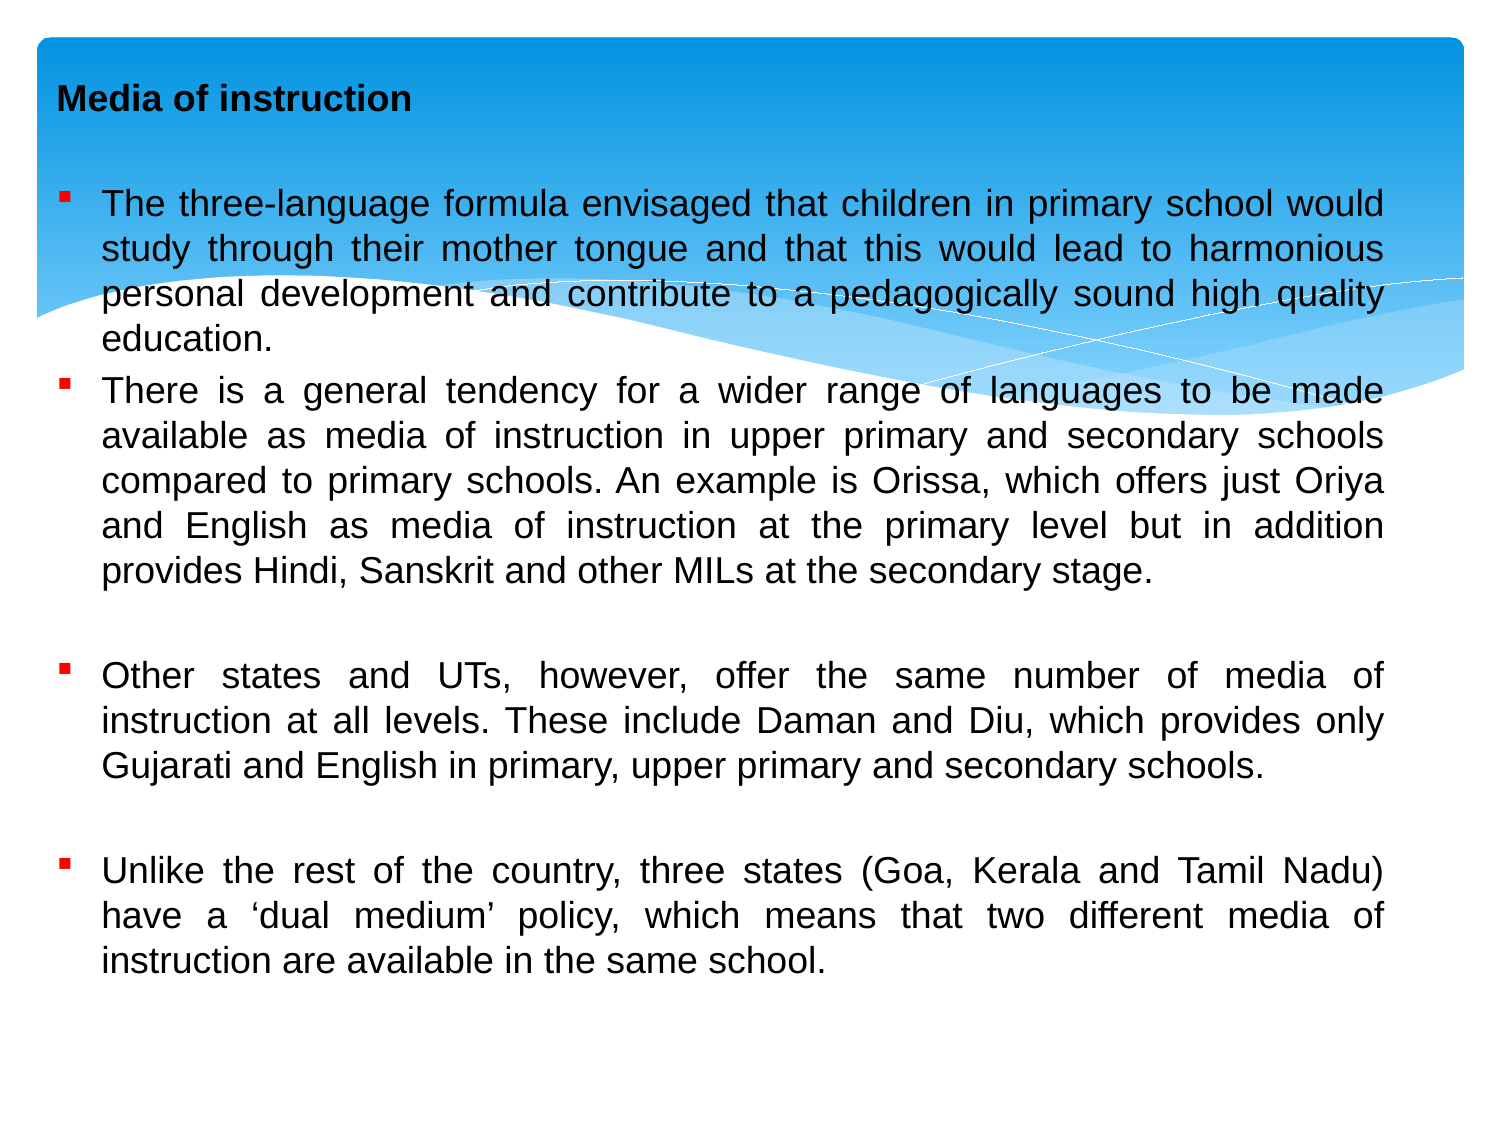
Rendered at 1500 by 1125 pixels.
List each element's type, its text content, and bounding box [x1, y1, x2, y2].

list Media of instruction The three-language formula envisaged that children in primary school would study through their mother tongue and that this would lead to harmonious personal development and contribute to a pedagogically sound high quality education. There is a general tendency for a wider range of languages to be made available as media of instruction in upper primary and secondary schools compared to primary schools. An example is Orissa, which offers just Oriya and English as media of instruction at the primary level but in addition provides Hindi, Sanskrit and other MILs at the secondary stage. Other states and UTs, however, offer the same number of media of instruction at all levels. These include Daman and Diu, which provides only Gujarati and English in primary, upper primary and secondary schools. Unlike the rest of the country, three states (Goa, Kerala and Tamil Nadu) have a ‘dual medium’ policy, which means that two different media of instruction are available in the same school. [41, 66, 1400, 1047]
